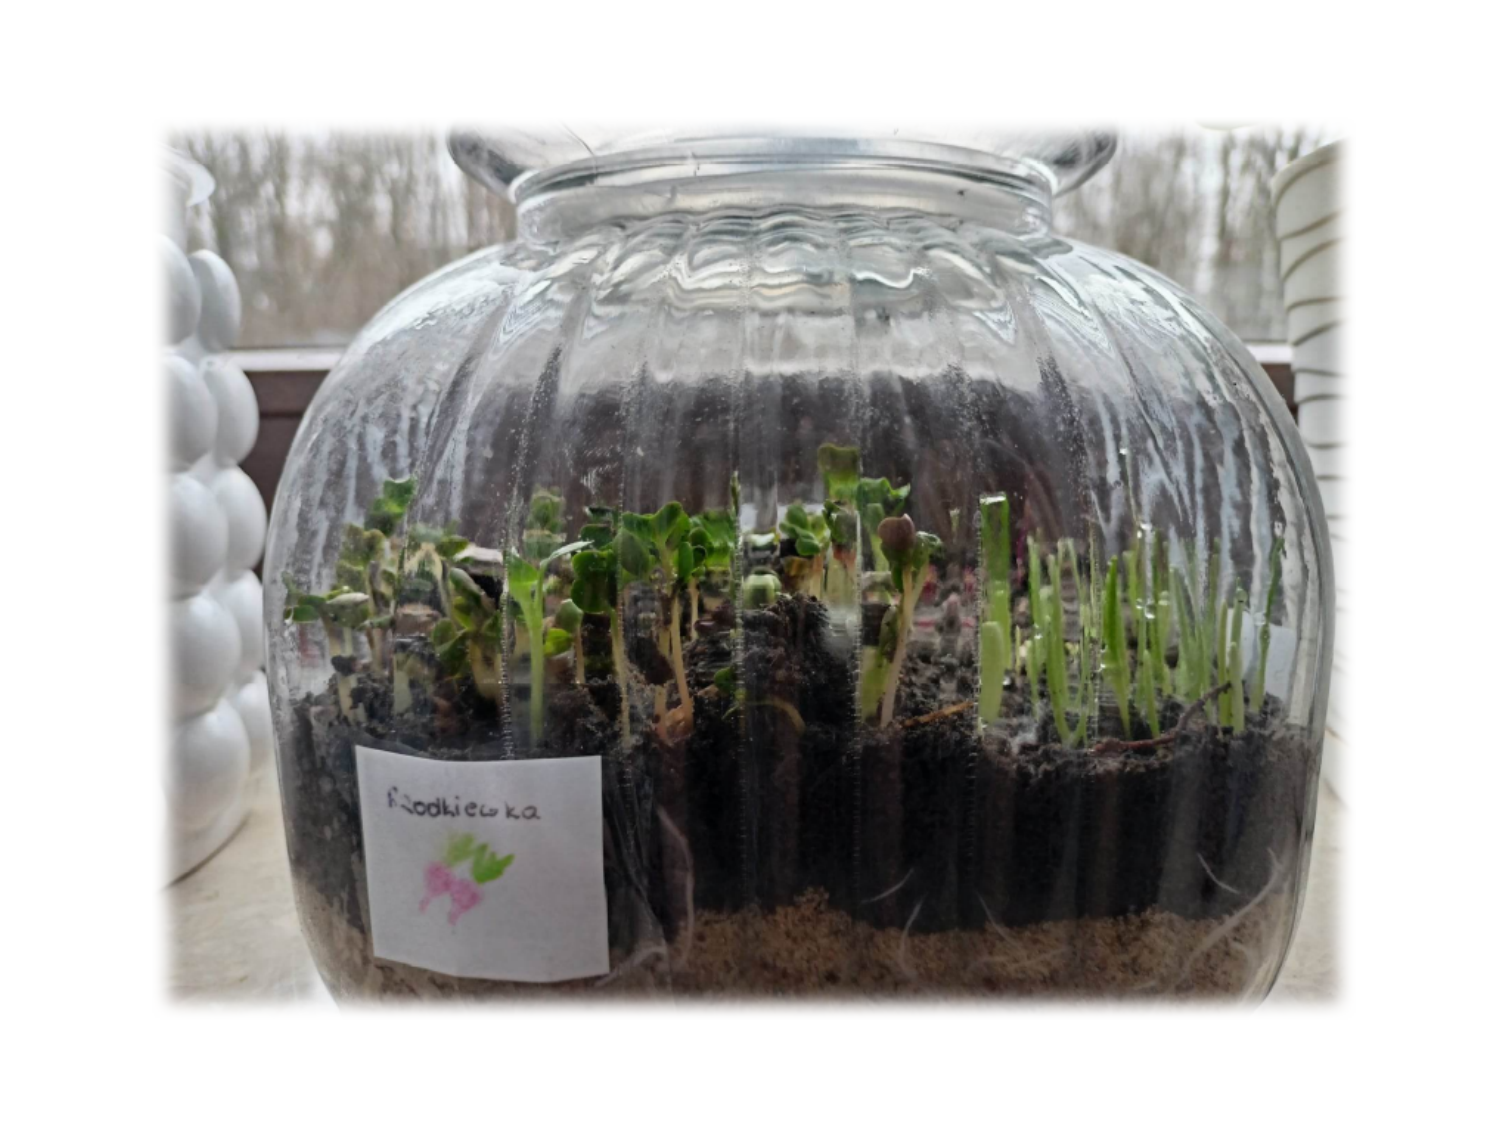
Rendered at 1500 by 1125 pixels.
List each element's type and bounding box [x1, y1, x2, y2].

picture [152, 116, 1356, 1020]
